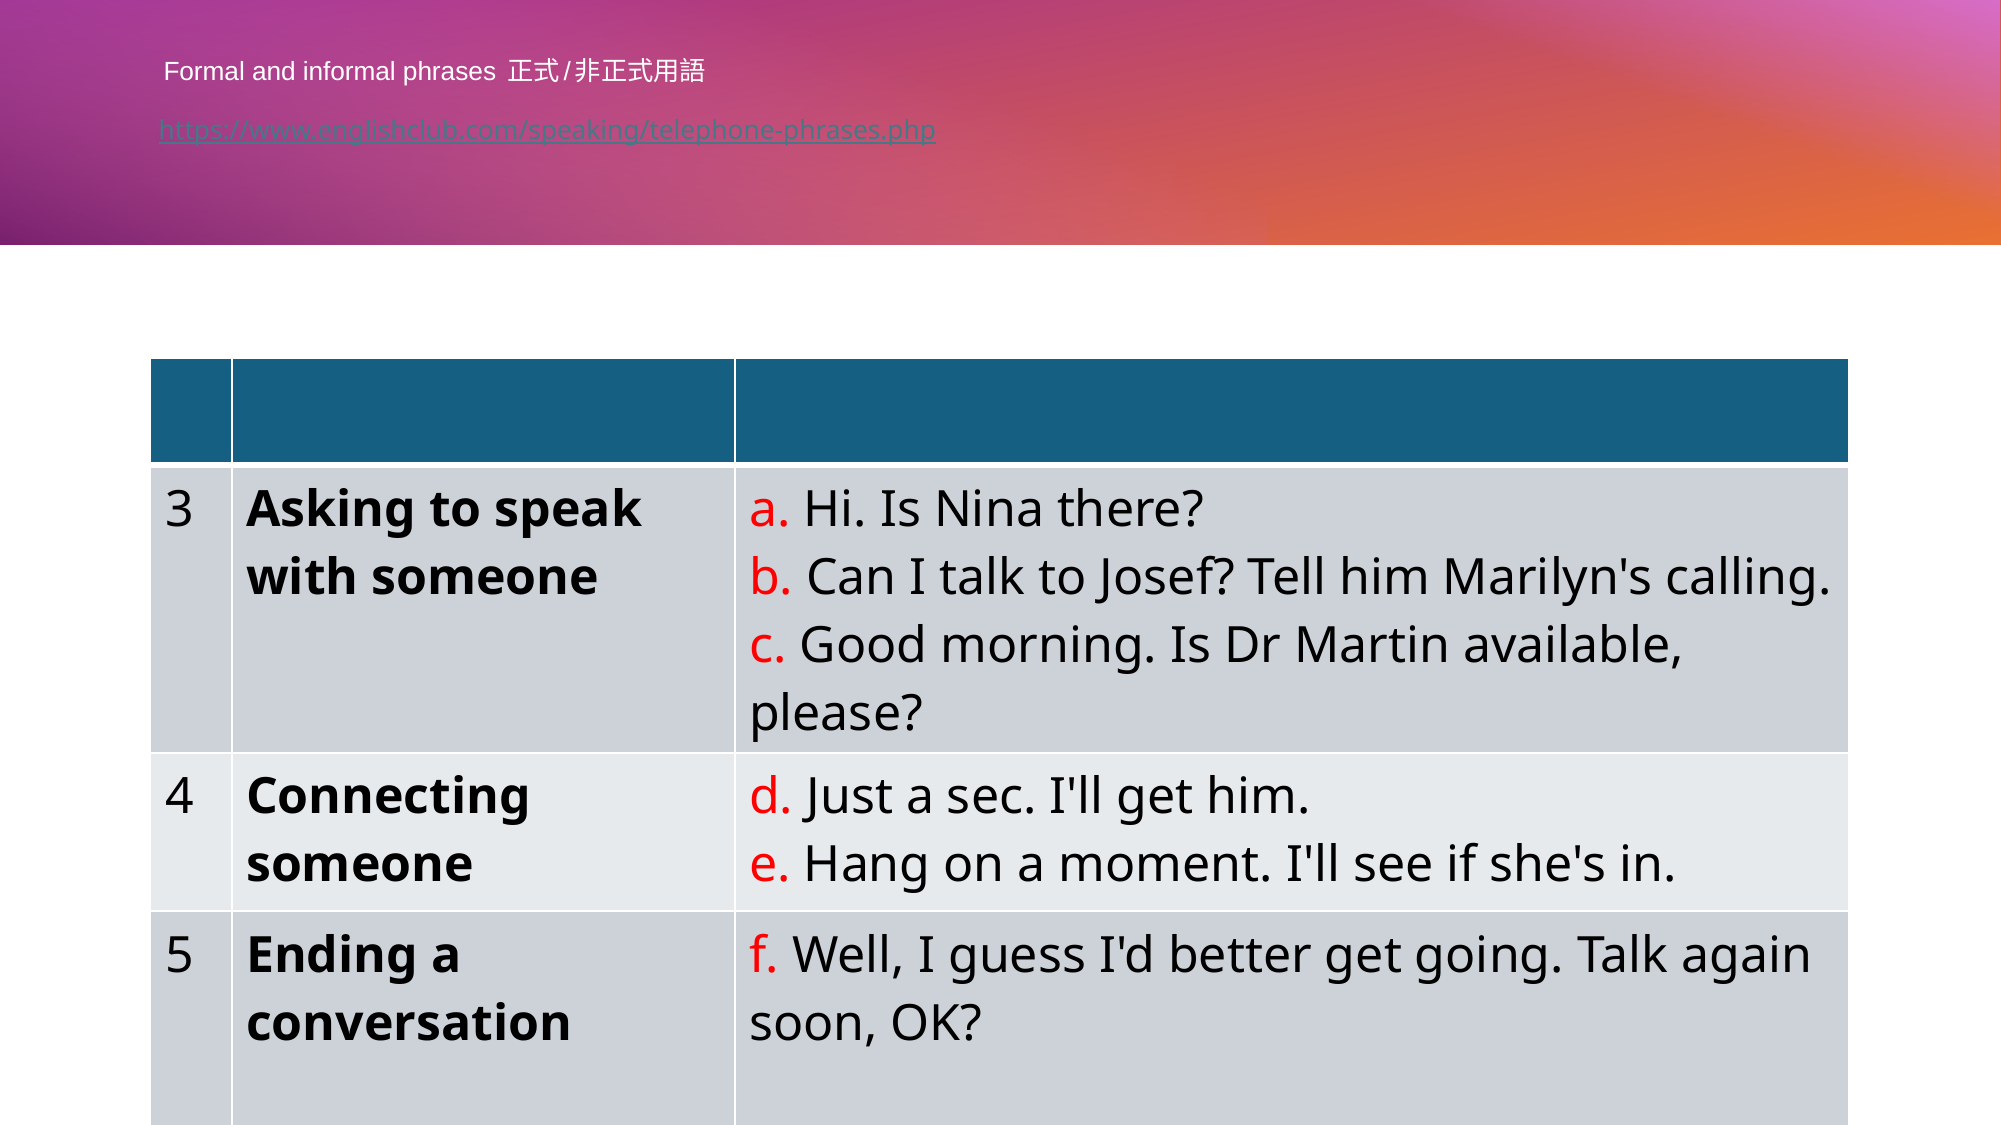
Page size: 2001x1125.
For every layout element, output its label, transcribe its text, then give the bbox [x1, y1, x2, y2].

table_header [233, 359, 734, 462]
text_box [0, 0, 2000, 245]
table_cell 4 [151, 754, 231, 910]
table_cell a. Hi. Is Nina there? b. Can I talk to Josef? Tell him Marilyn's calling. c. Good morning. Is Dr Martin available, please? [736, 468, 1848, 752]
table_cell 5 [151, 912, 231, 1125]
table_header [151, 359, 231, 462]
table_cell Ending a conversation [233, 912, 734, 1125]
table_cell f. Well, I guess I'd better get going. Talk again soon, OK? [736, 912, 1848, 1125]
table_cell 3 [151, 468, 231, 752]
table_cell d. Just a sec. I'll get him. e. Hang on a moment. I'll see if she's in. [736, 754, 1848, 910]
table_cell Connecting someone [233, 754, 734, 910]
table_cell Asking to speak with someone [233, 468, 734, 752]
table_header [736, 359, 1848, 462]
